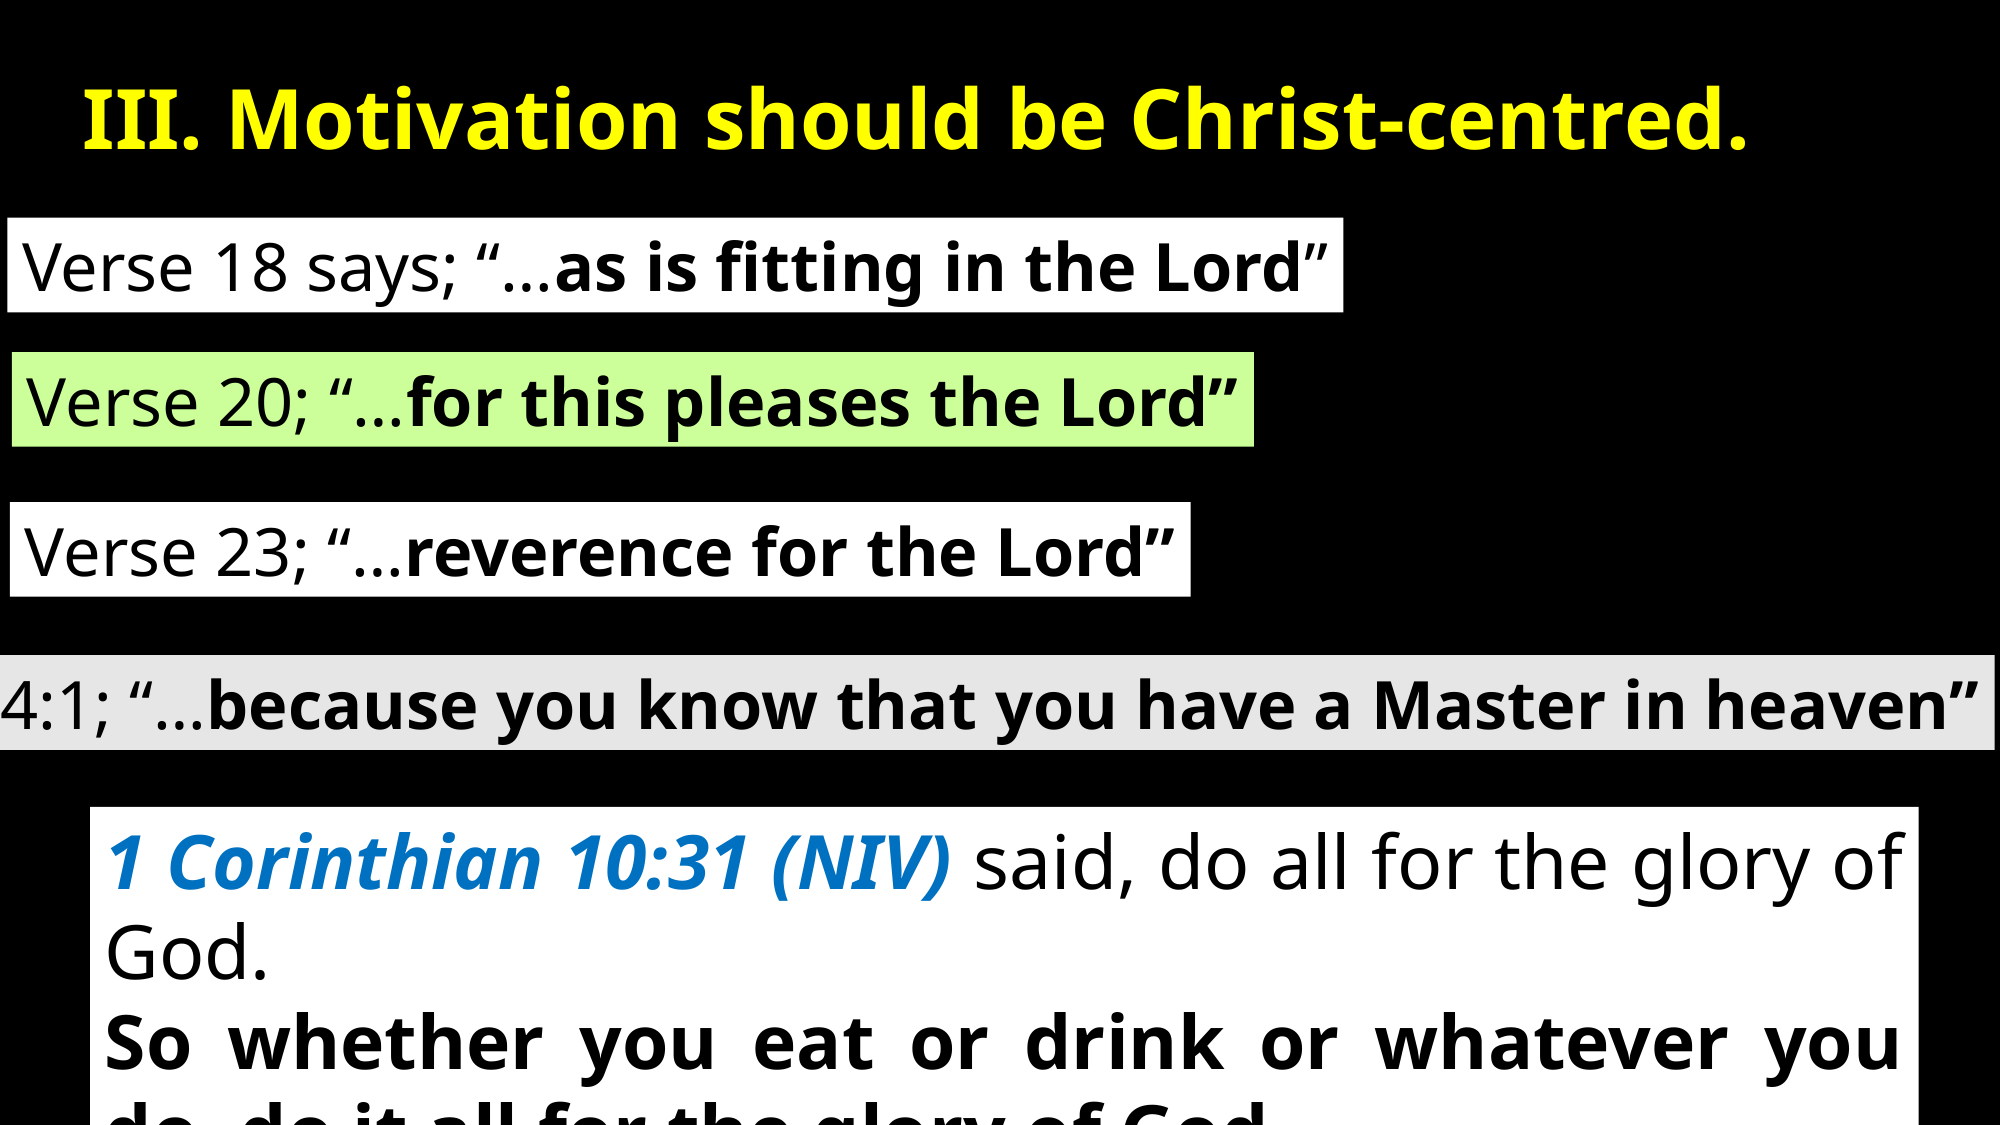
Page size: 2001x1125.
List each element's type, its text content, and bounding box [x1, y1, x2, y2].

text_box Verse 18 says; “…as is fitting in the Lord” [7, 217, 1344, 313]
text_box 4:1; “…because you know that you have a Master in heaven” [0, 655, 1995, 750]
text_box Verse 20; “…for this pleases the Lord” [11, 352, 1254, 447]
text_box Verse 23; “…reverence for the Lord” [9, 502, 1191, 597]
text_box 1 Corinthian 10:31 (NIV) said, do all for the glory of God. So whether you eat or drink or whatever you do, do it all for the glory of God. [90, 806, 1919, 1125]
text_box III. Motivation should be Christ-centred. [67, 58, 1767, 174]
